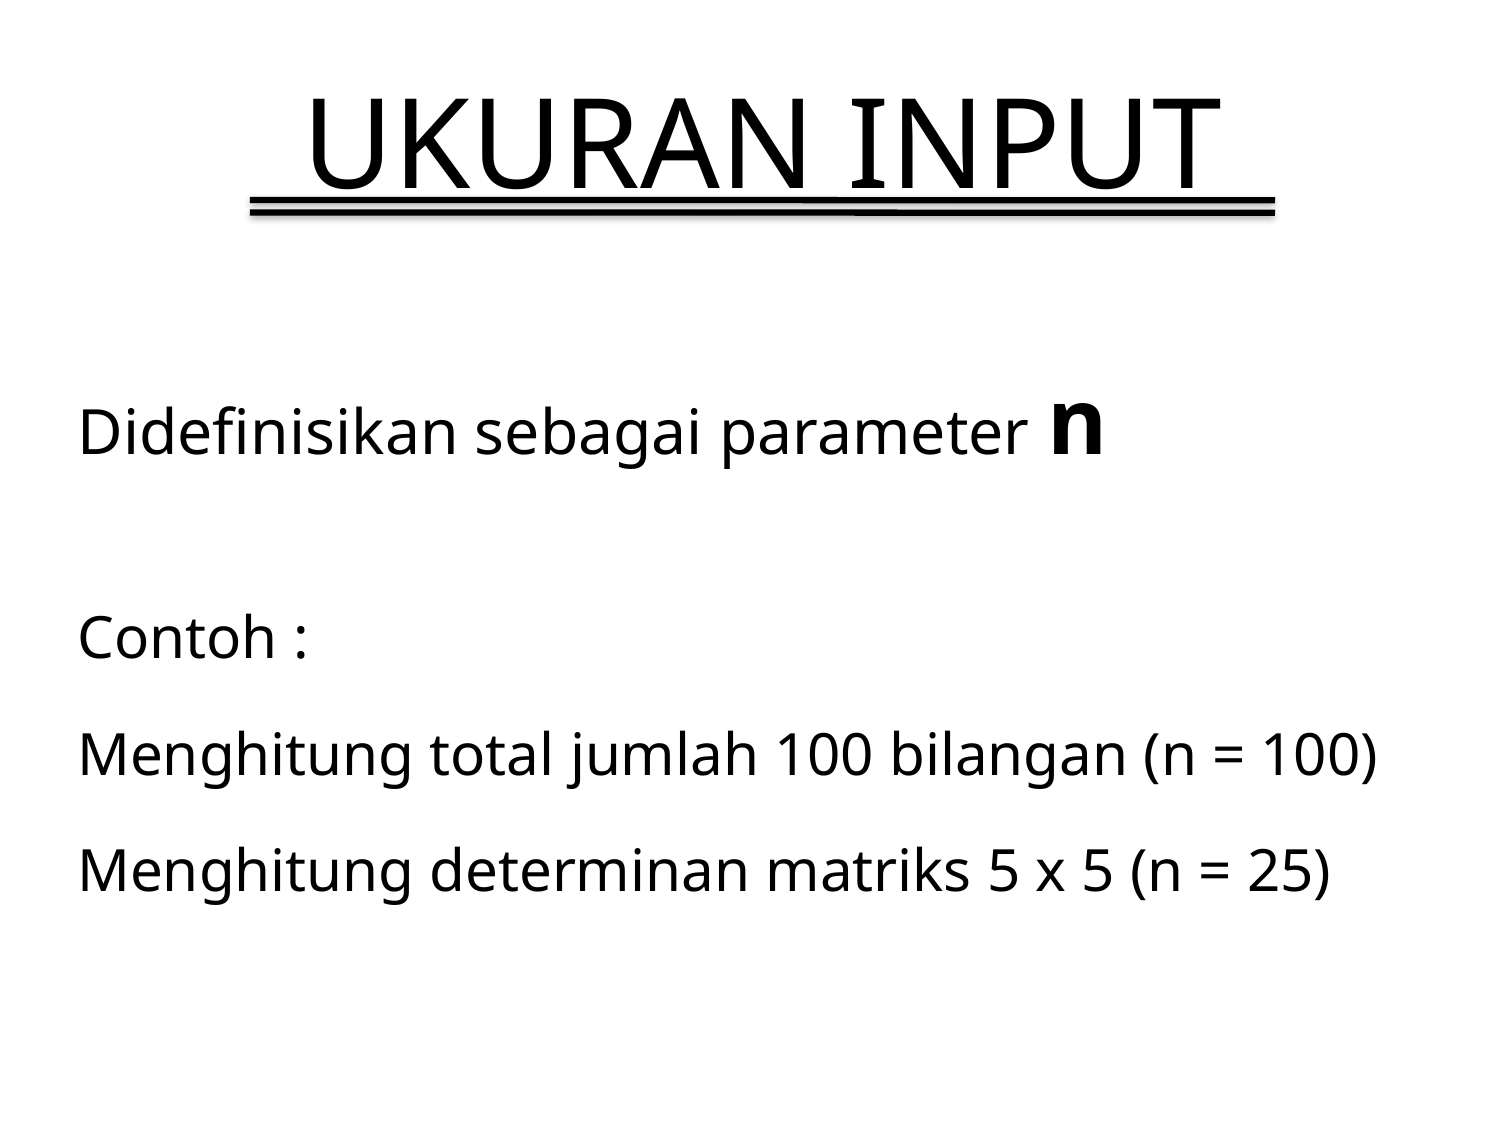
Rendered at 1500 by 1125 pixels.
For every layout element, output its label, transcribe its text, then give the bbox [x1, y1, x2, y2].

title UKURAN INPUT [137, 45, 1388, 233]
list Didefinisikan sebagai parameter n Contoh : Menghitung total jumlah 100 bilangan (n = 100) Menghitung determinan matriks 5 x 5 (n = 25) [62, 299, 1450, 1050]
